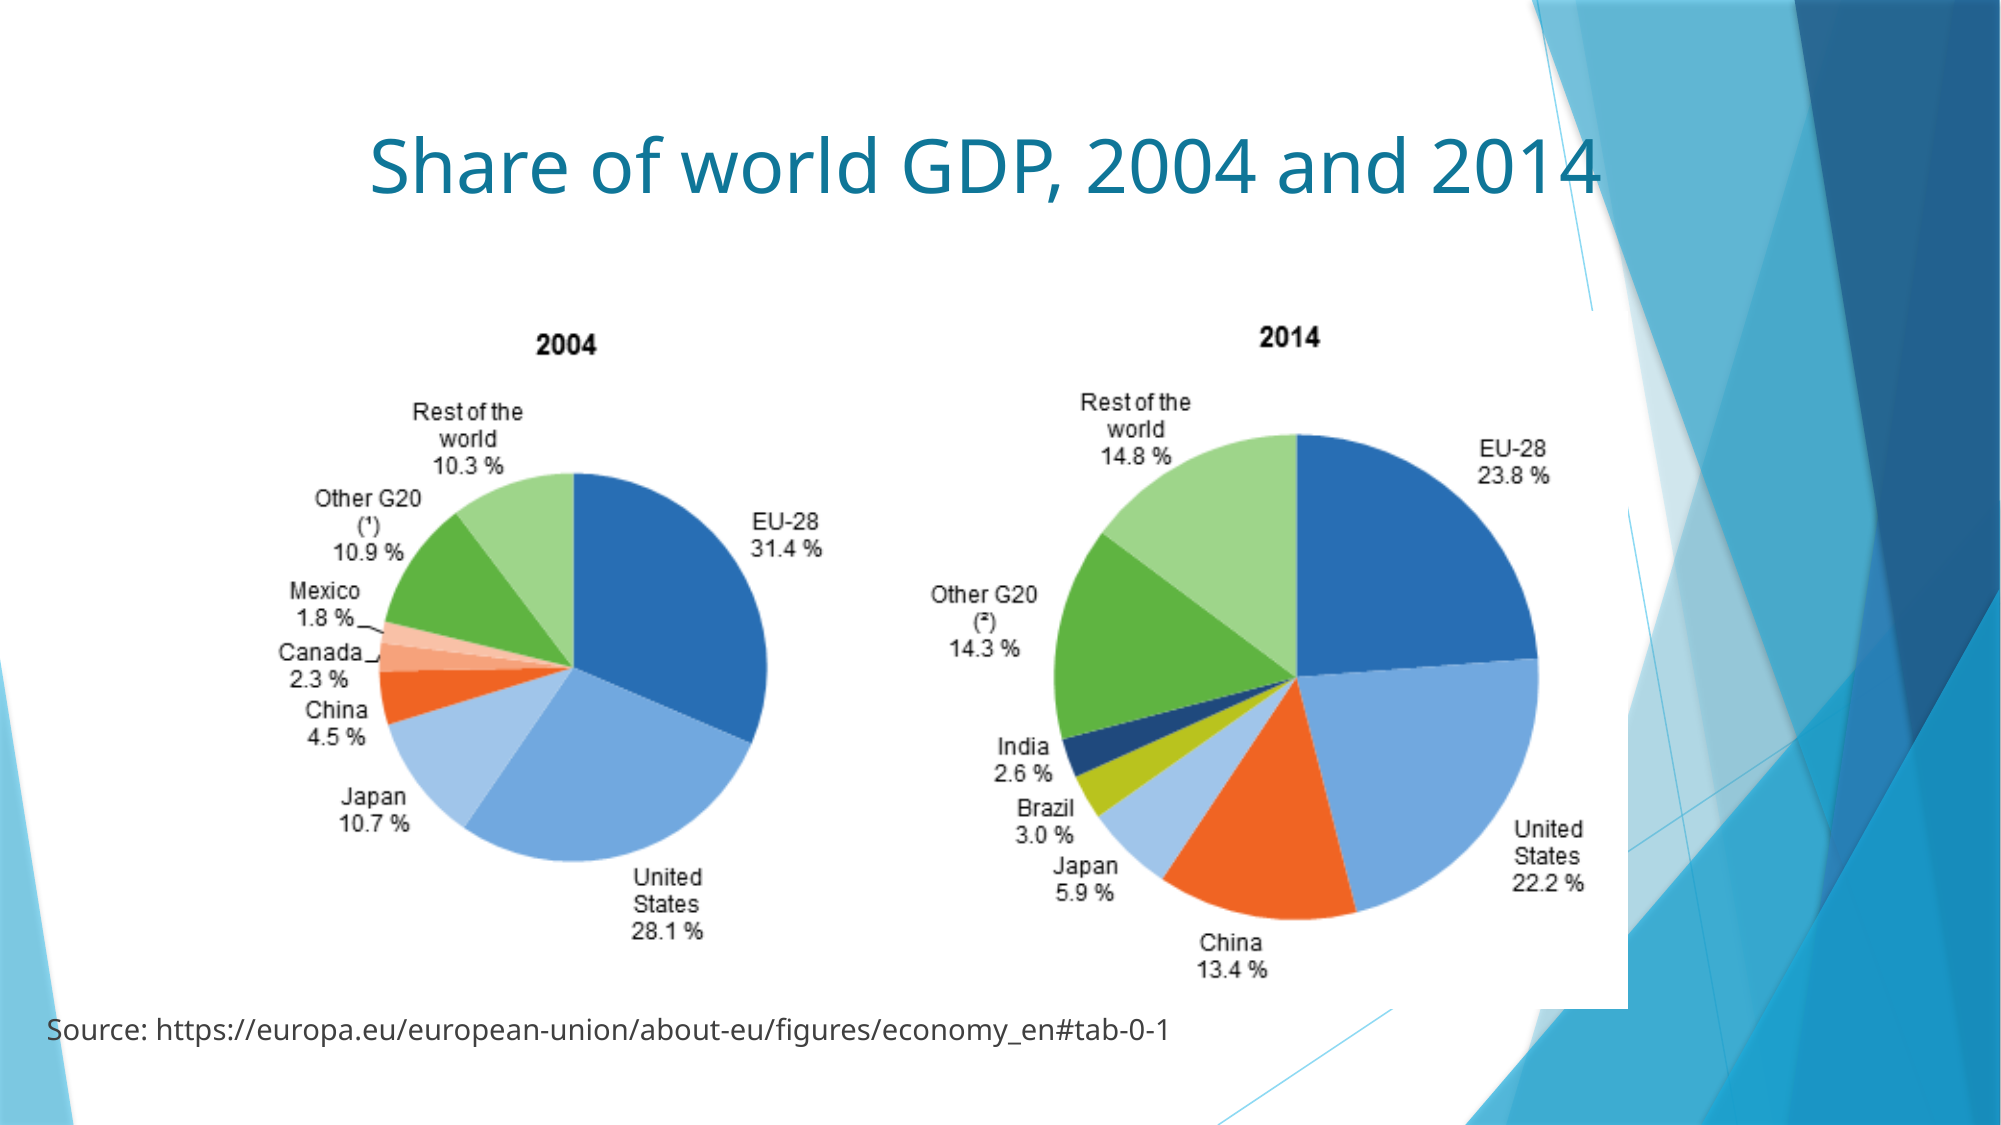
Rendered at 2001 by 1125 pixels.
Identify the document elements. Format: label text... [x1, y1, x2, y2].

picture [203, 311, 1629, 1009]
list Source: https://europa.eu/european-union/about-eu/figures/economy_en#tab-0-1 [31, 242, 1965, 1125]
title Share of world GDP, 2004 and 2014 [111, 110, 1862, 242]
